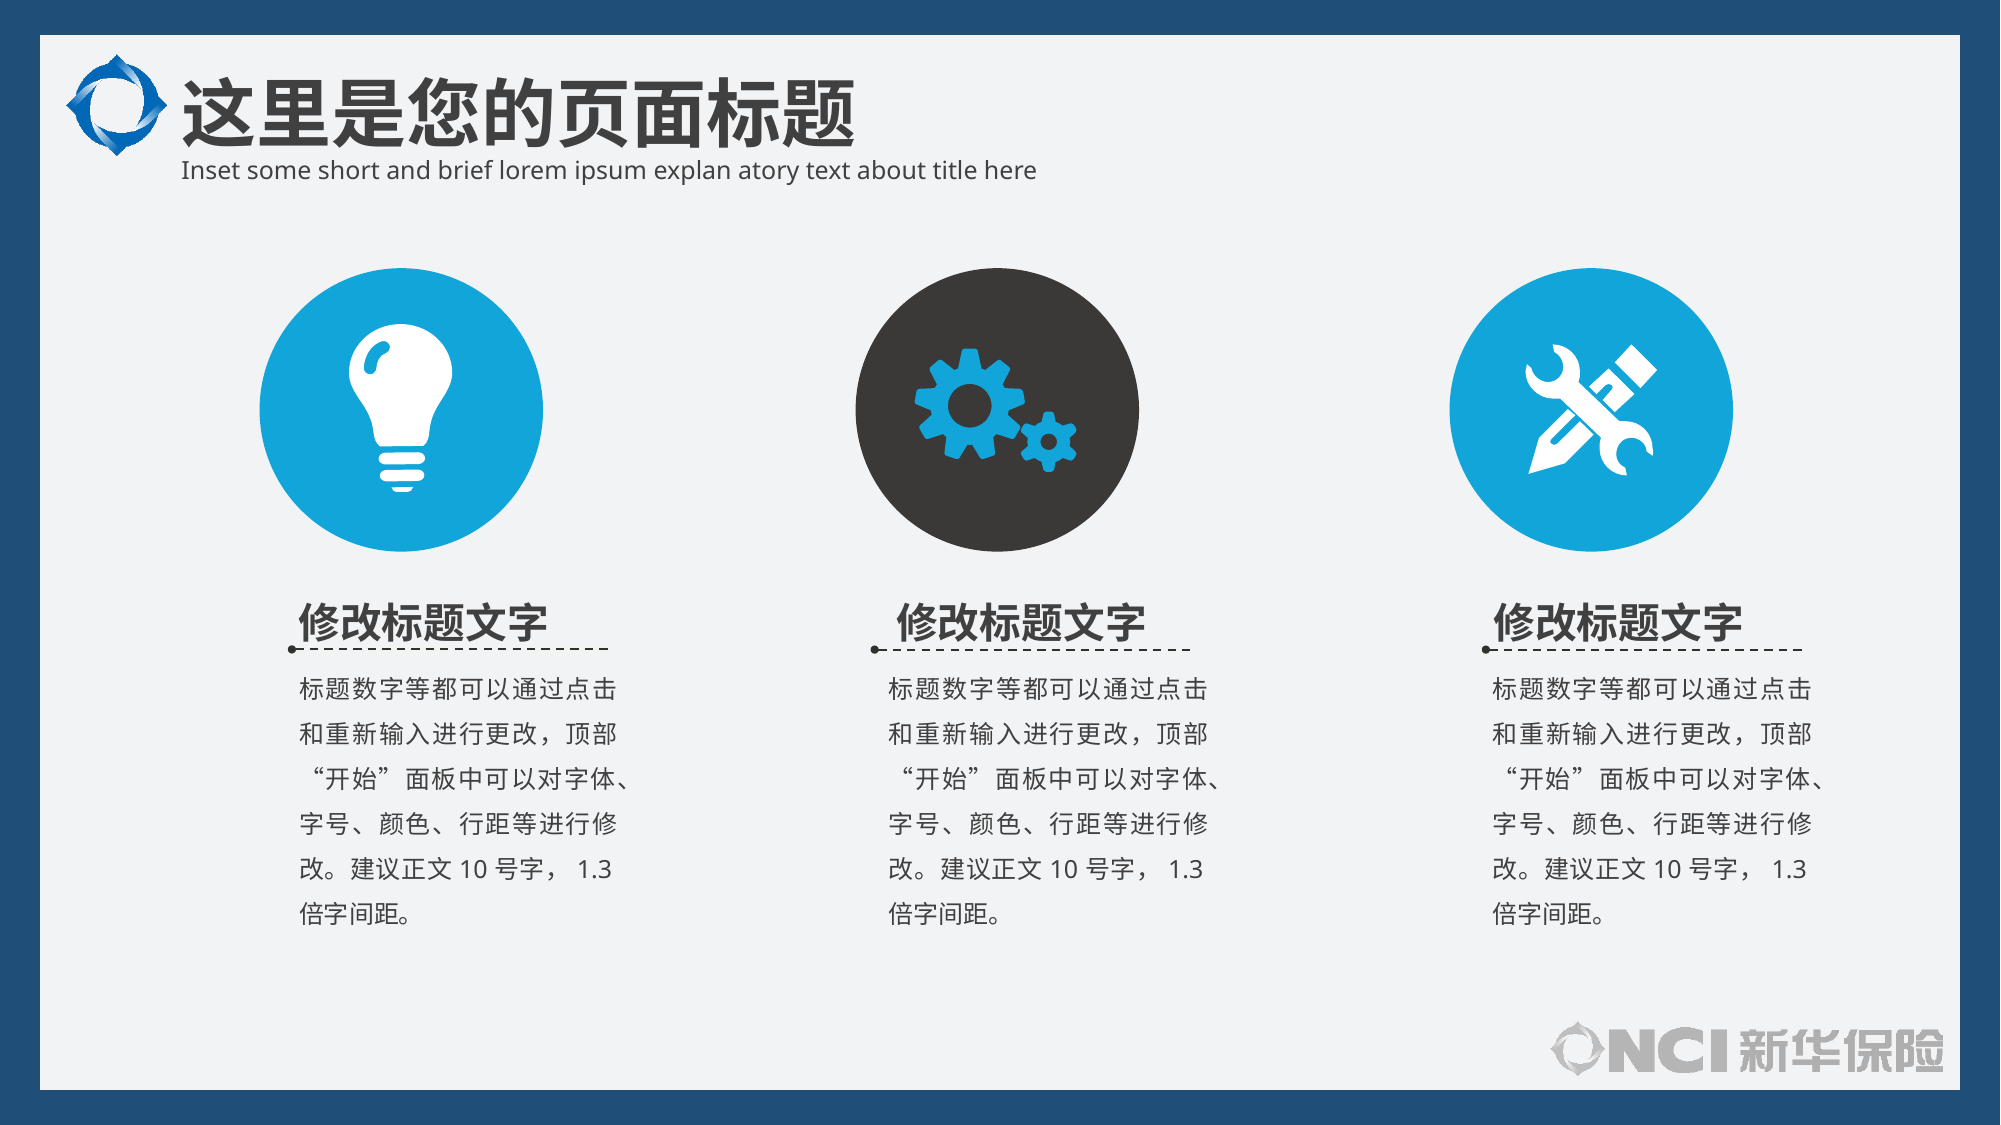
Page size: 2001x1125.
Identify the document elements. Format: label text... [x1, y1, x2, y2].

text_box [1449, 268, 1734, 552]
text_box 标题数字等都可以通过点击和重新输入进行更改，顶部“开始”面板中可以对字体、字号、颜色、行距等进行修改。建议正文10号字，1.3倍字间距。 [1475, 651, 1828, 936]
text_box Inset some short and brief lorem ipsum explan atory text about title here [166, 147, 1285, 192]
text_box 标题数字等都可以通过点击和重新输入进行更改，顶部“开始”面板中可以对字体、字号、颜色、行距等进行修改。建议正文10号字，1.3倍字间距。 [282, 651, 633, 936]
text_box 修改标题文字 [881, 589, 1162, 649]
text_box 修改标题文字 [1478, 589, 1759, 651]
text_box 这里是您的页面标题 [166, 50, 876, 147]
text_box 标题数字等都可以通过点击和重新输入进行更改，顶部“开始”面板中可以对字体、字号、颜色、行距等进行修改。建议正文10号字，1.3倍字间距。 [872, 651, 1225, 936]
picture [66, 54, 166, 156]
text_box 修改标题文字 [283, 589, 564, 651]
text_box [259, 268, 543, 552]
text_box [855, 268, 1140, 552]
